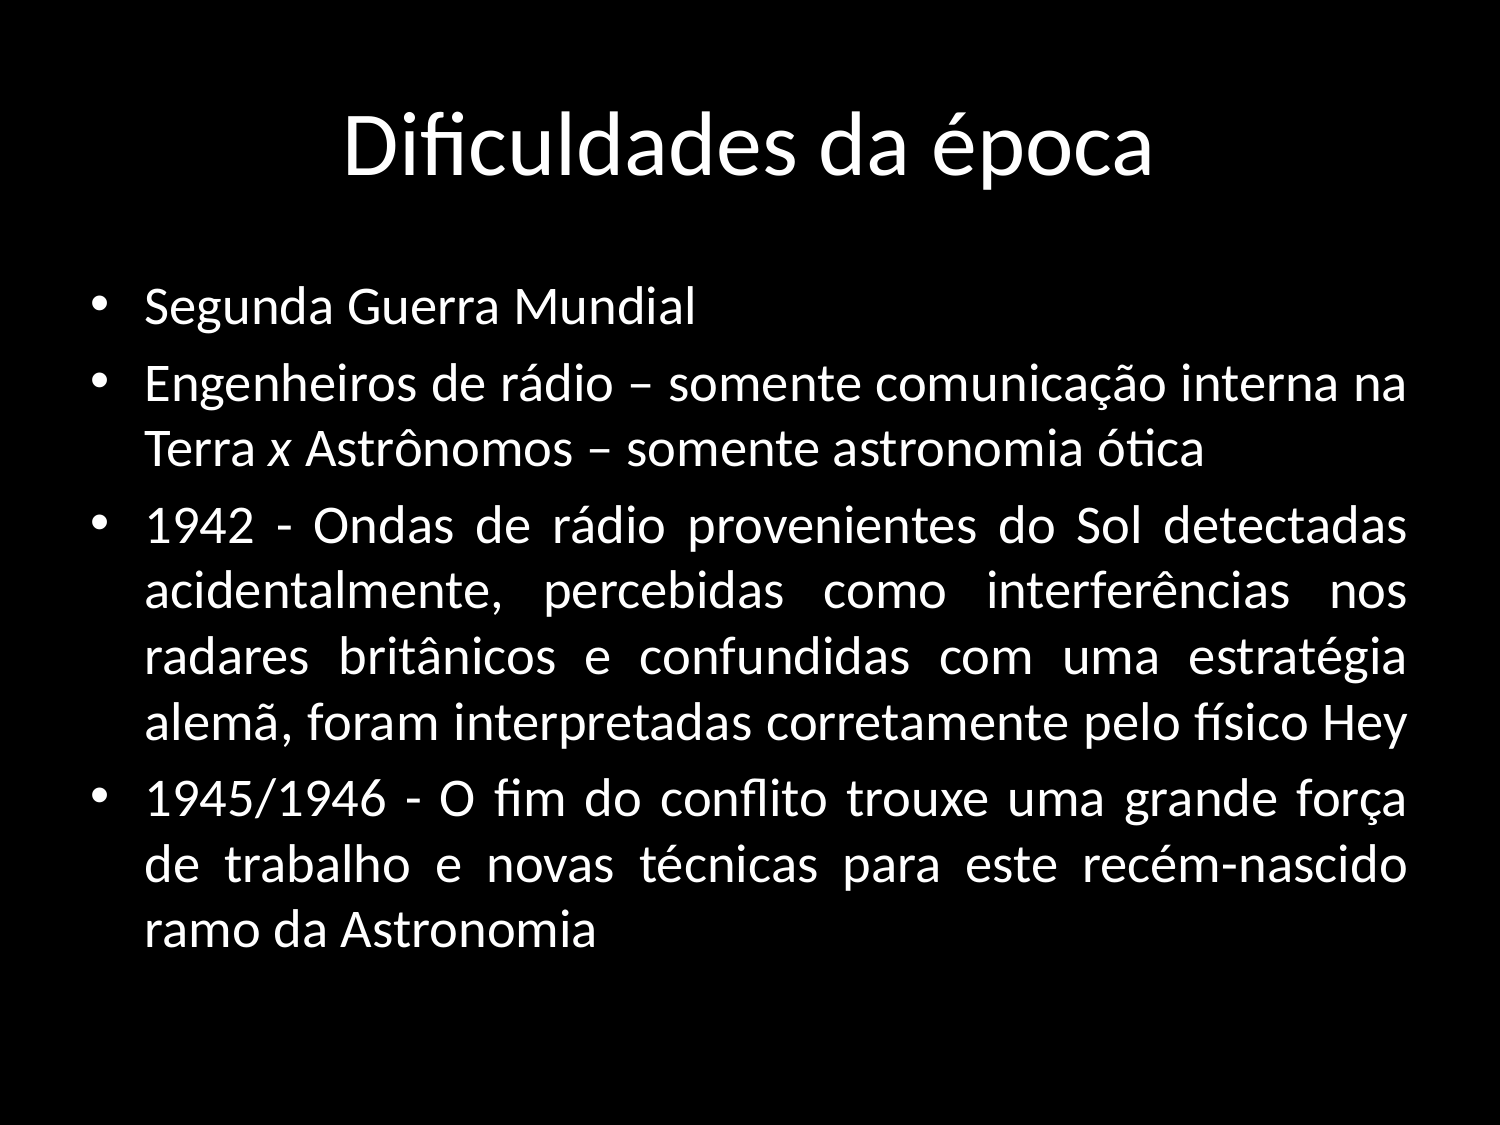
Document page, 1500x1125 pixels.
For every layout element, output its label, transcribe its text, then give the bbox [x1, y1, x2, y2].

list Segunda Guerra Mundial Engenheiros de rádio – somente comunicação interna na Terra x Astrônomos – somente astronomia ótica 1942 - Ondas de rádio provenientes do Sol detectadas acidentalmente, percebidas como interferências nos radares britânicos e confundidas com uma estratégia alemã, foram interpretadas corretamente pelo físico Hey 1945/1946 - O fim do conflito trouxe uma grande força de trabalho e novas técnicas para este recém-nascido ramo da Astronomia [75, 262, 1425, 1005]
title Dificuldades da época [75, 45, 1425, 233]
